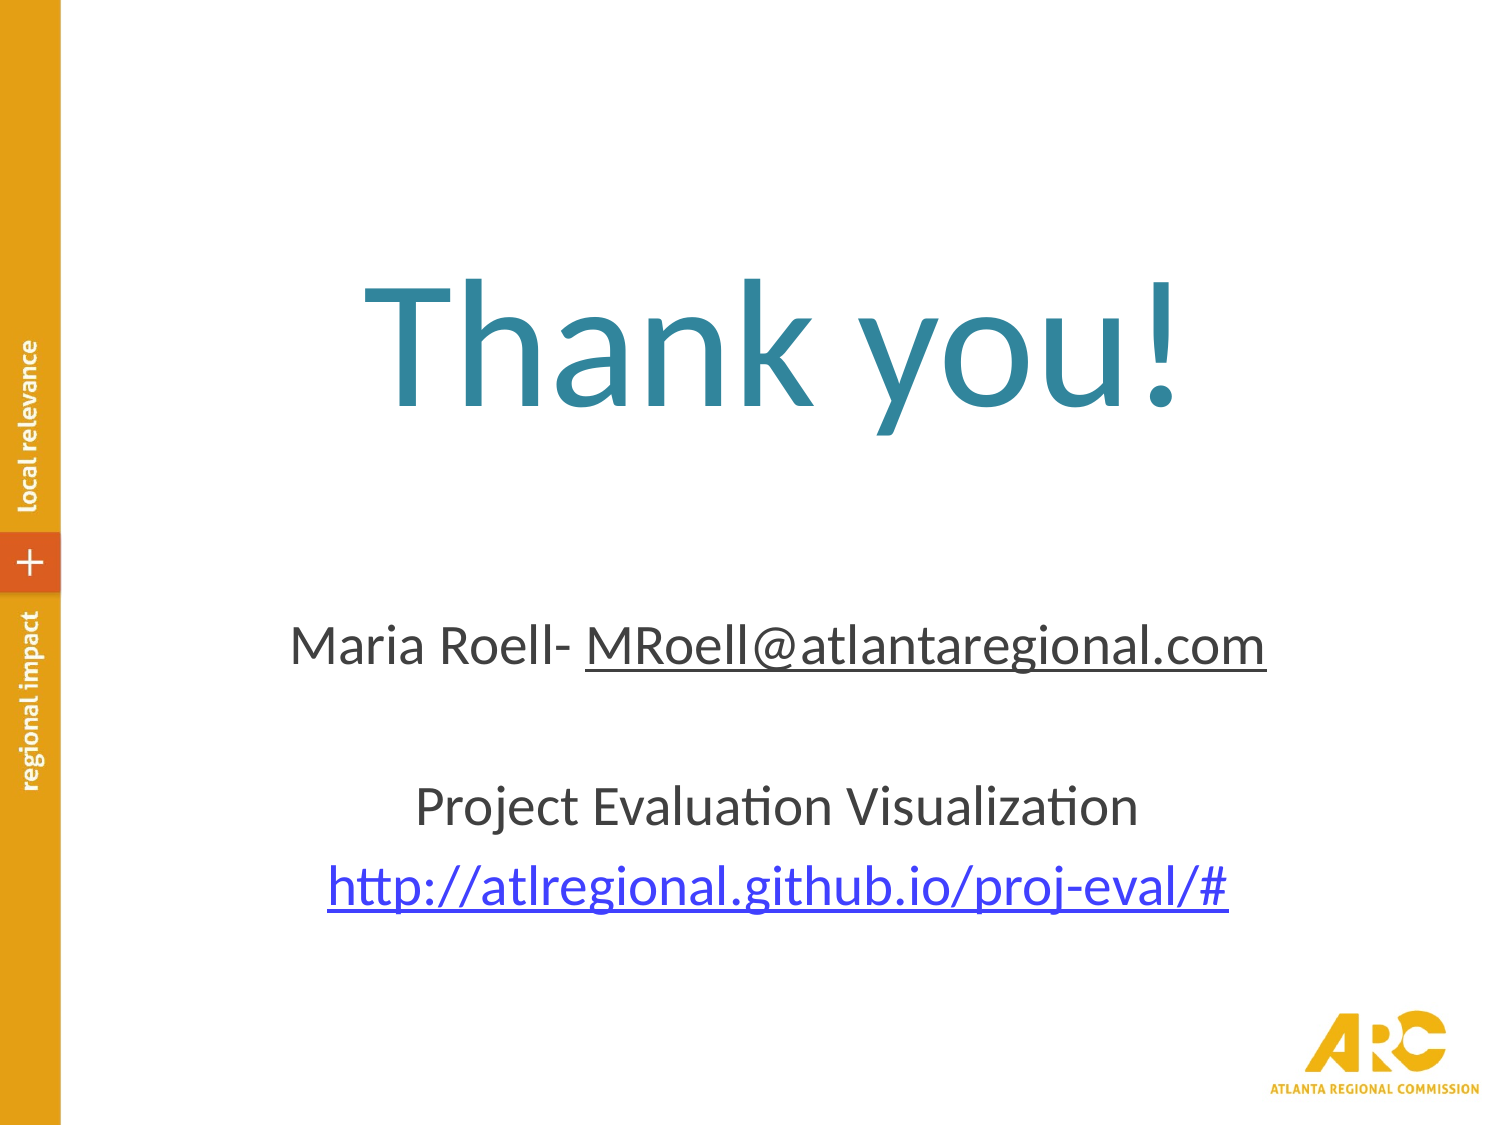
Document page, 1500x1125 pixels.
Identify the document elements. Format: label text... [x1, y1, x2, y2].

picture [0, 0, 62, 1125]
picture [1262, 1002, 1488, 1106]
subtitle Maria Roell- MRoell@atlantaregional.com Project Evaluation Visualization http://atlregional.github.io/proj-eval/# [59, 600, 1497, 925]
title Thank you! [140, 212, 1416, 454]
